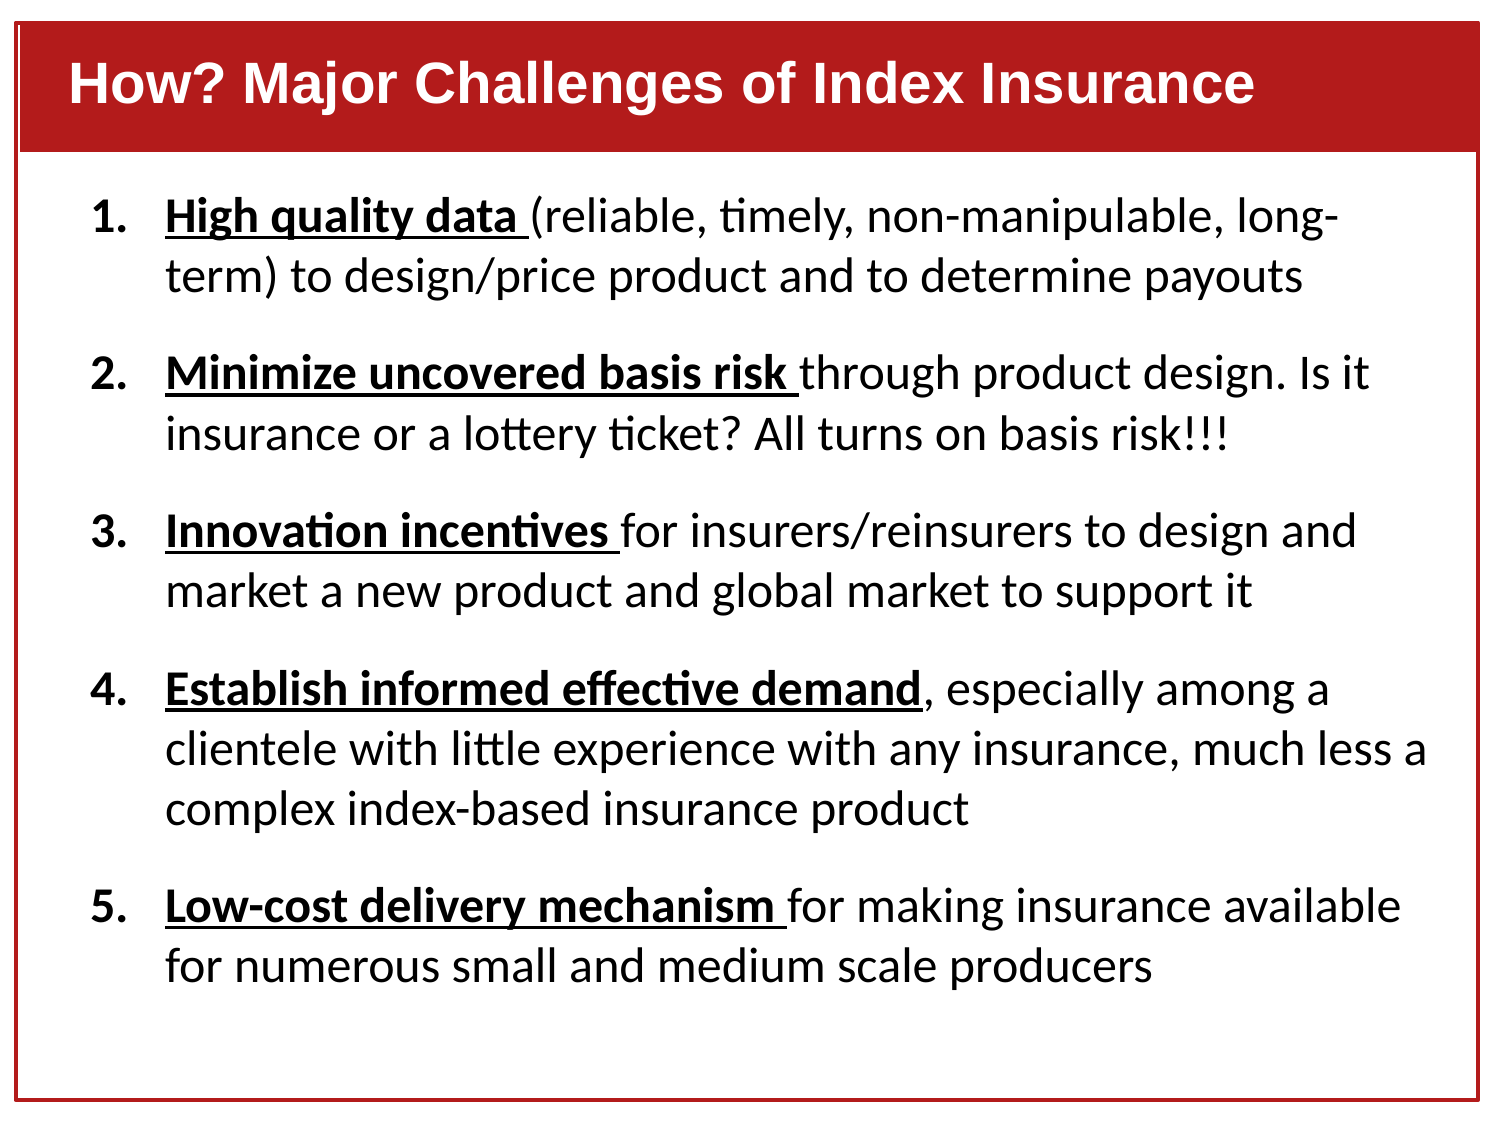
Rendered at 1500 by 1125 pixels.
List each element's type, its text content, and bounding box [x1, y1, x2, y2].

text_box [14, 21, 1480, 1102]
text_box High quality data (reliable, timely, non-manipulable, long-term) to design/price product and to determine payouts Minimize uncovered basis risk through product design. Is it insurance or a lottery ticket? All turns on basis risk!!! Innovation incentives for insurers/reinsurers to design and market a new product and global market to support it Establish informed effective demand, especially among a clientele with little experience with any insurance, much less a complex index-based insurance product Low-cost delivery mechanism for making insurance available for numerous small and medium scale producers [75, 174, 1450, 913]
text_box How? Major Challenges of Index Insurance [37, 37, 1463, 123]
text_box [22, 22, 1475, 150]
